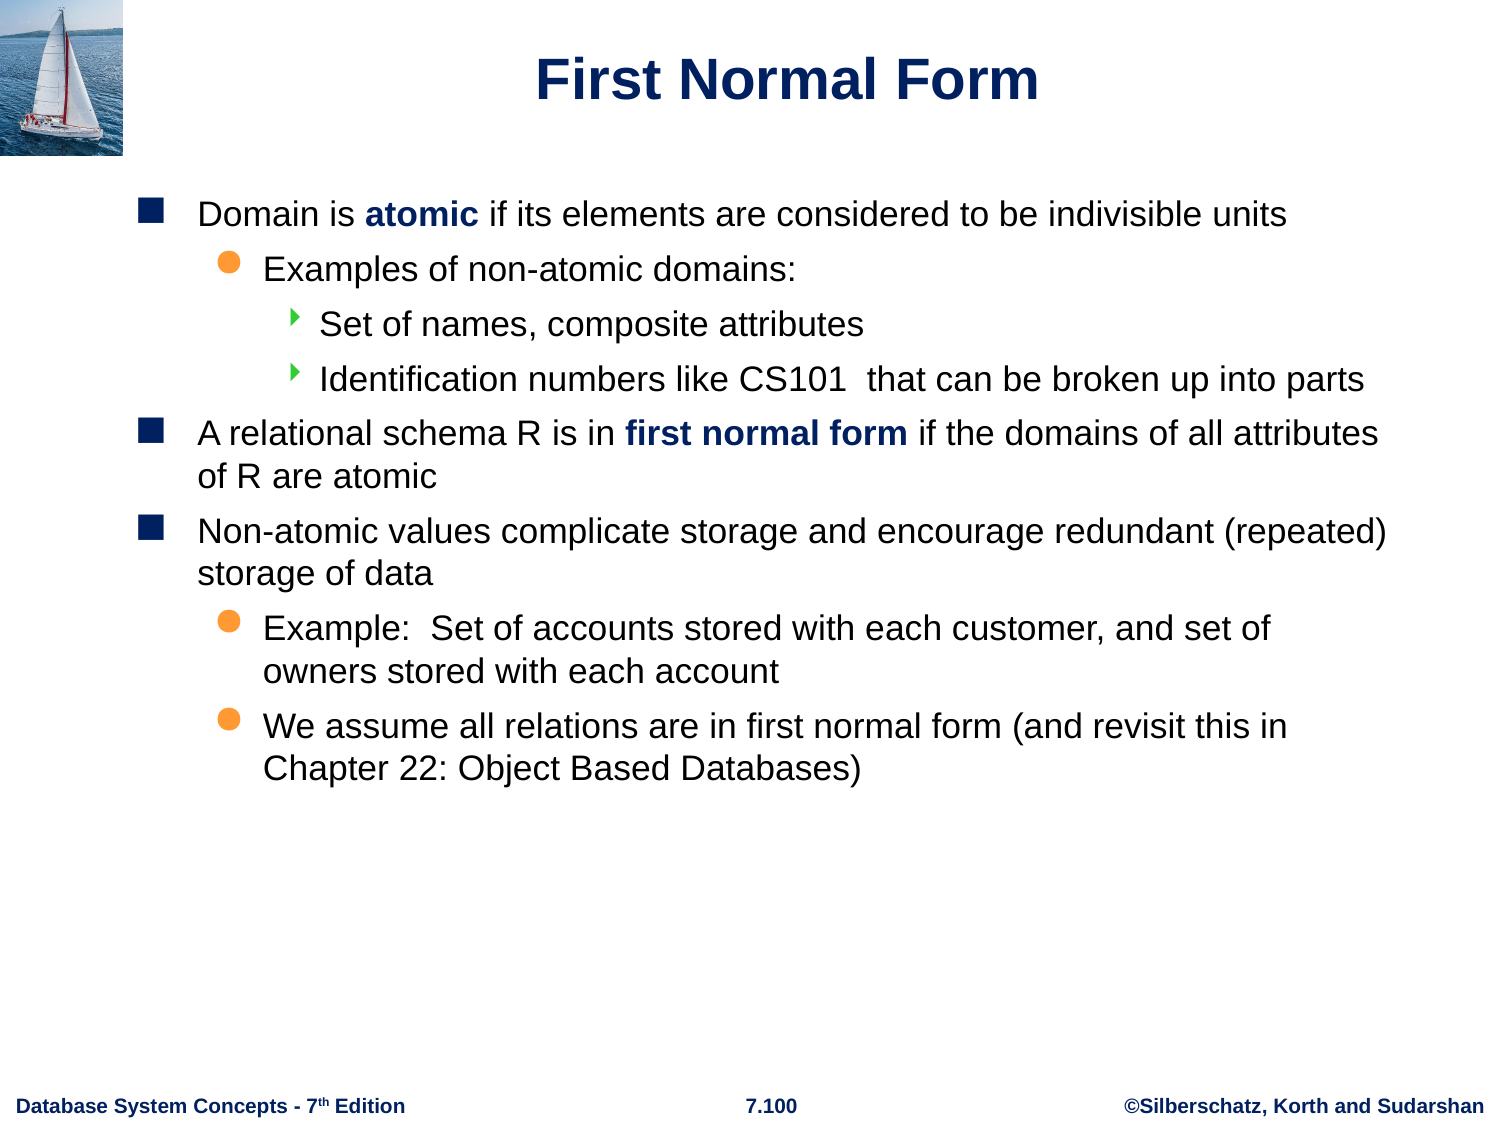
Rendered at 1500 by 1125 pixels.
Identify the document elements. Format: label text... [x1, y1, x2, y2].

picture [0, 0, 123, 156]
title First Normal Form [125, 18, 1452, 120]
list Domain is atomic if its elements are considered to be indivisible units Examples of non-atomic domains: Set of names, composite attributes Identification numbers like CS101 that can be broken up into parts A relational schema R is in first normal form if the domains of all attributes of R are atomic Non-atomic values complicate storage and encourage redundant (repeated) storage of data Example: Set of accounts stored with each customer, and set of owners stored with each account We assume all relations are in first normal form (and revisit this in Chapter 22: Object Based Databases) [126, 183, 1404, 893]
